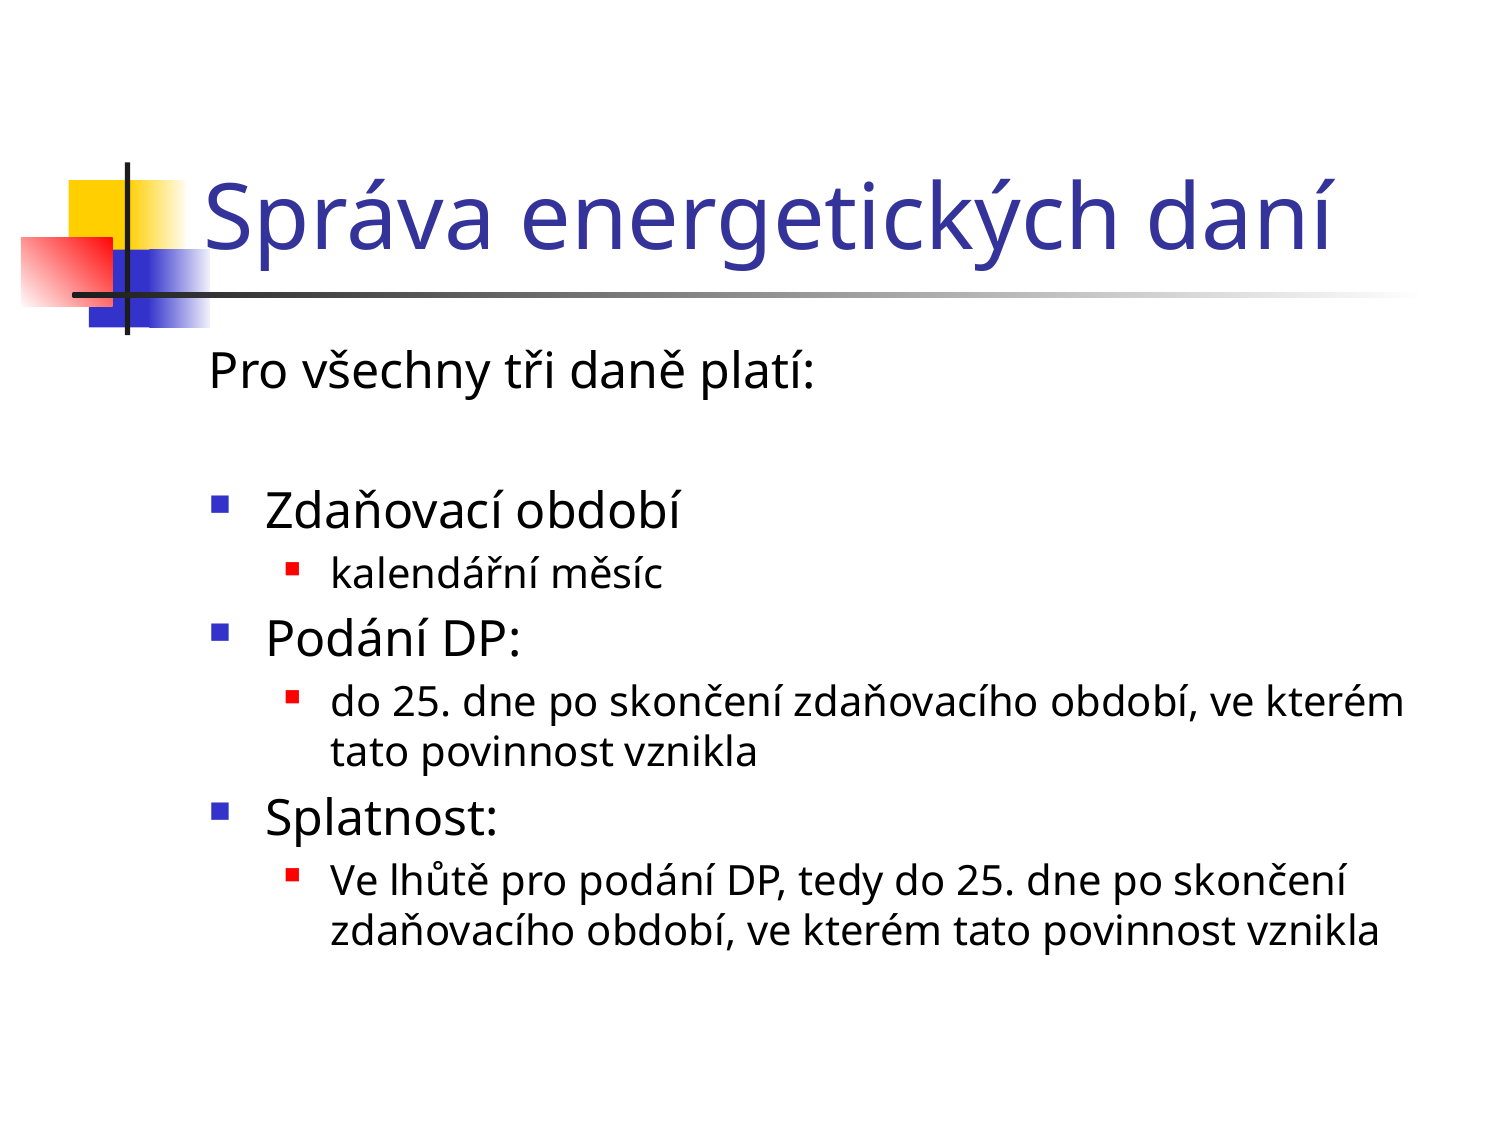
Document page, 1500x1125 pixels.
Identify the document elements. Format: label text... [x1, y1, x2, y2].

list Pro všechny tři daně platí: Zdaňovací období kalendářní měsíc Podání DP: do 25. dne po skončení zdaňovacího období, ve kterém tato povinnost vznikla Splatnost: Ve lhůtě pro podání DP, tedy do 25. dne po skončení zdaňovacího období, ve kterém tato povinnost vznikla [193, 331, 1469, 1006]
title Správa energetických daní [188, 35, 1468, 275]
